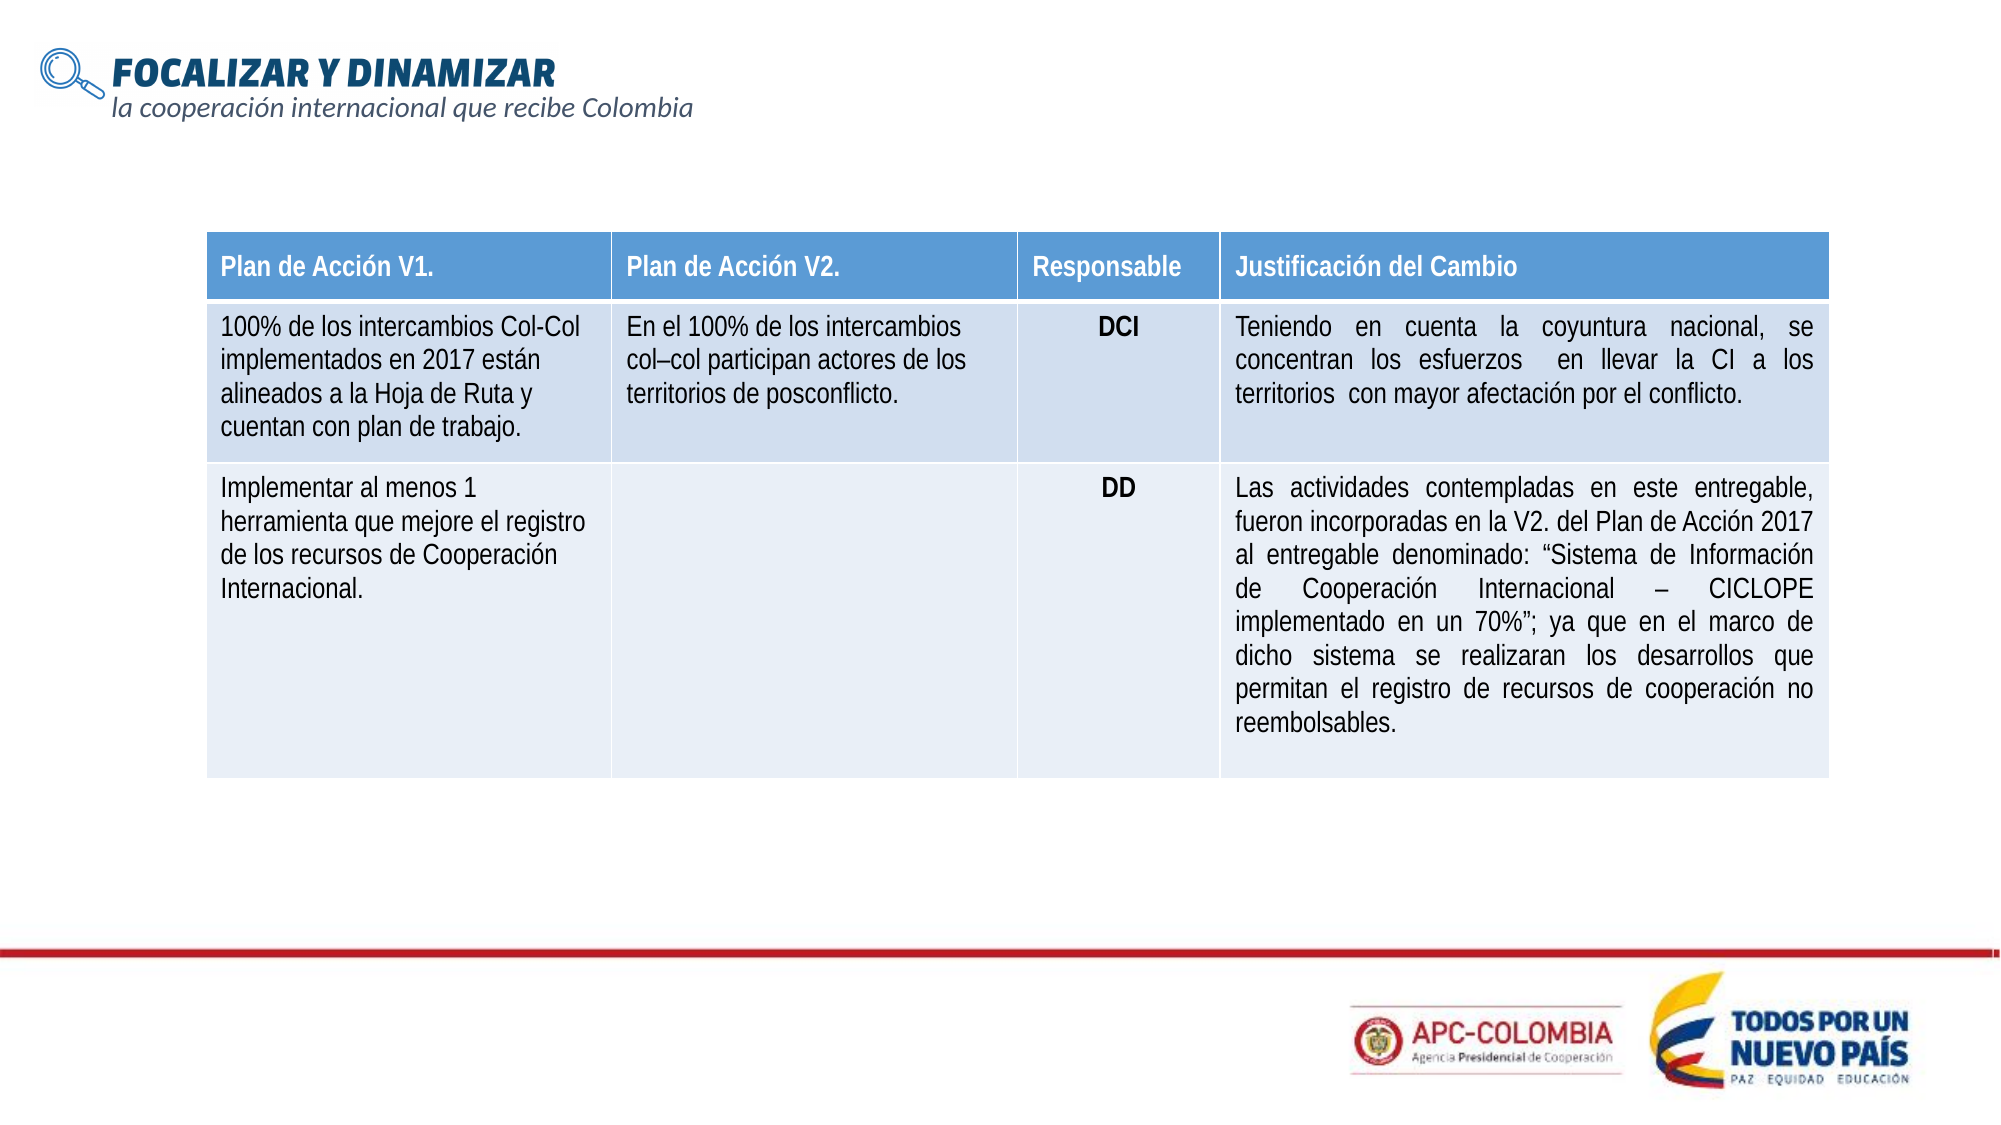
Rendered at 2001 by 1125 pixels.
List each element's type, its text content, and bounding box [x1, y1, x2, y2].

table_cell [612, 464, 1017, 778]
picture [0, 0, 2001, 1125]
table_cell En el 100% de los intercambios col–col participan actores de los territorios de posconflicto. [612, 304, 1017, 462]
table_cell Implementar al menos 1 herramienta que mejore el registro de los recursos de Cooperación Internacional. [207, 464, 611, 778]
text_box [33, 42, 725, 132]
table_header Justificación del Cambio [1221, 232, 1829, 299]
table_cell DCI [1018, 304, 1219, 462]
table_cell Las actividades contempladas en este entregable, fueron incorporadas en la V2. del Plan de Acción 2017 al entregable denominado: “Sistema de Información de Cooperación Internacional – CICLOPE implementado en un 70%”; ya que en el marco de dicho sistema se realizaran los desarrollos que permitan el registro de recursos de cooperación no reembolsables. [1221, 464, 1829, 778]
table_cell 100% de los intercambios Col-Col implementados en 2017 están alineados a la Hoja de Ruta y cuentan con plan de trabajo. [207, 304, 611, 462]
table_cell DD [1018, 464, 1219, 778]
table_header Responsable [1018, 232, 1219, 299]
table_header Plan de Acción V2. [612, 232, 1017, 299]
table_header Plan de Acción V1. [207, 232, 611, 299]
table_cell Teniendo en cuenta la coyuntura nacional, se concentran los esfuerzos en llevar la CI a los territorios con mayor afectación por el conflicto. [1221, 304, 1829, 462]
